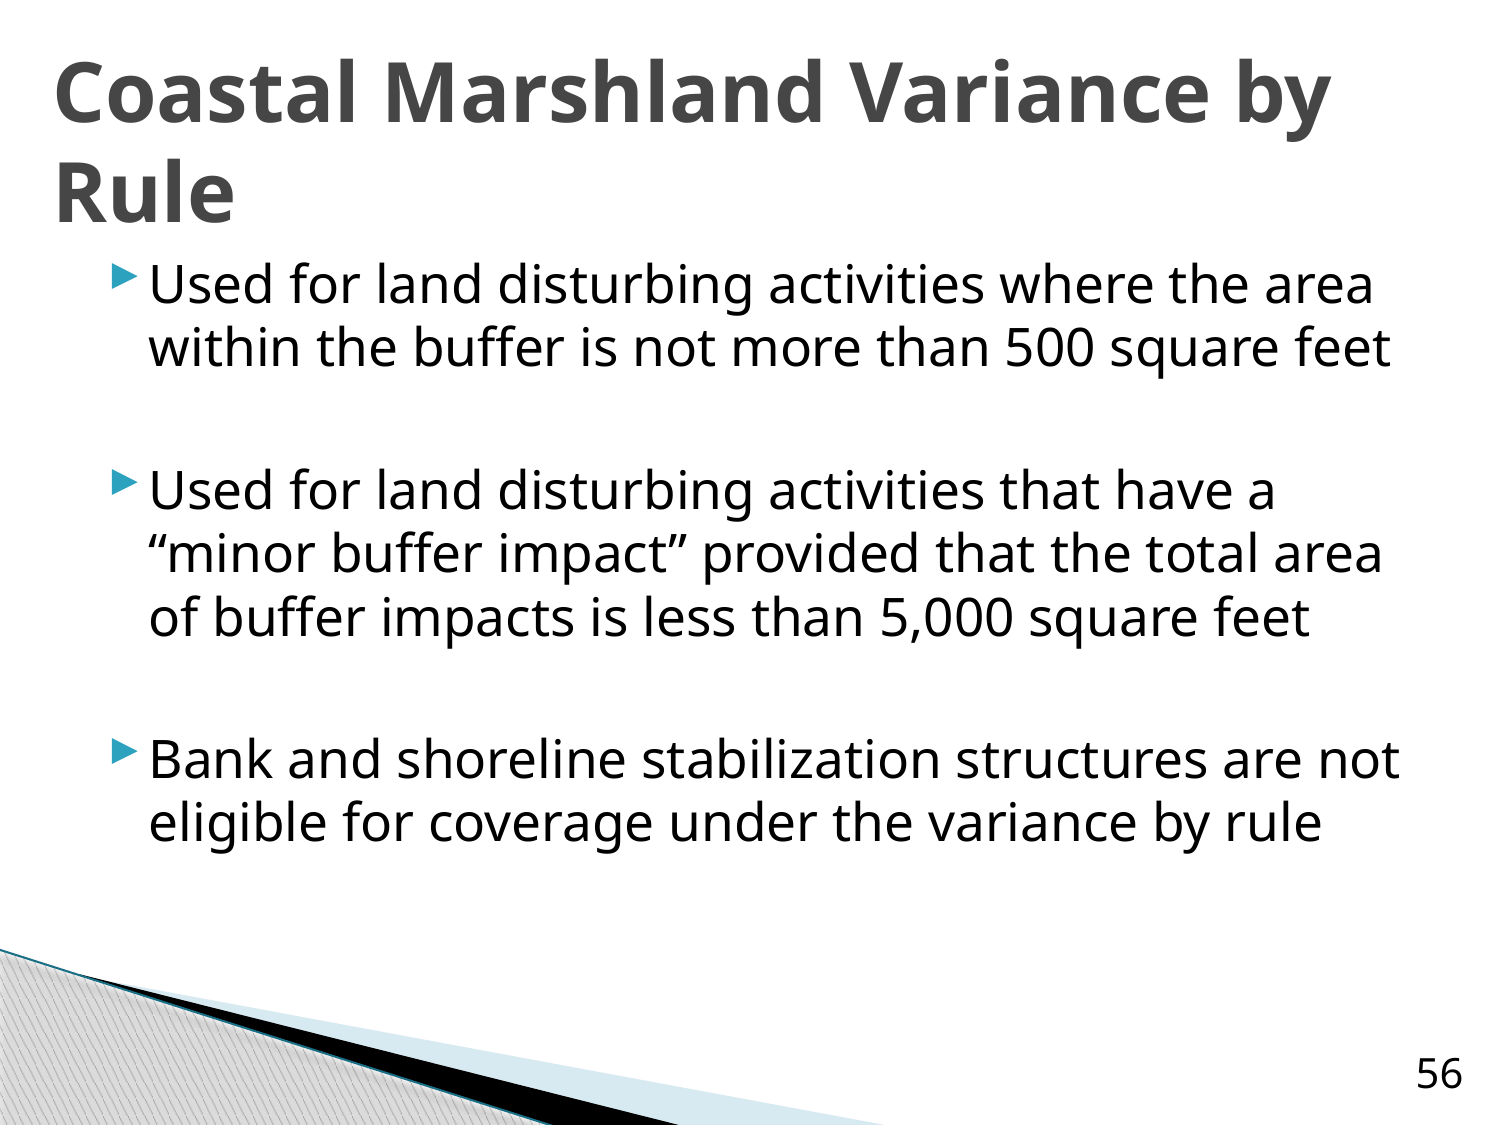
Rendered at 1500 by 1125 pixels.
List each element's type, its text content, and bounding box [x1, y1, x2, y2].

list Used for land disturbing activities where the area within the buffer is not more than 500 square feet Used for land disturbing activities that have a “minor buffer impact” provided that the total area of buffer impacts is less than 5,000 square feet Bank and shoreline stabilization structures are not eligible for coverage under the variance by rule [75, 243, 1425, 986]
title Coastal Marshland Variance by Rule [37, 45, 1488, 233]
slide_number 56 [1374, 1051, 1479, 1112]
